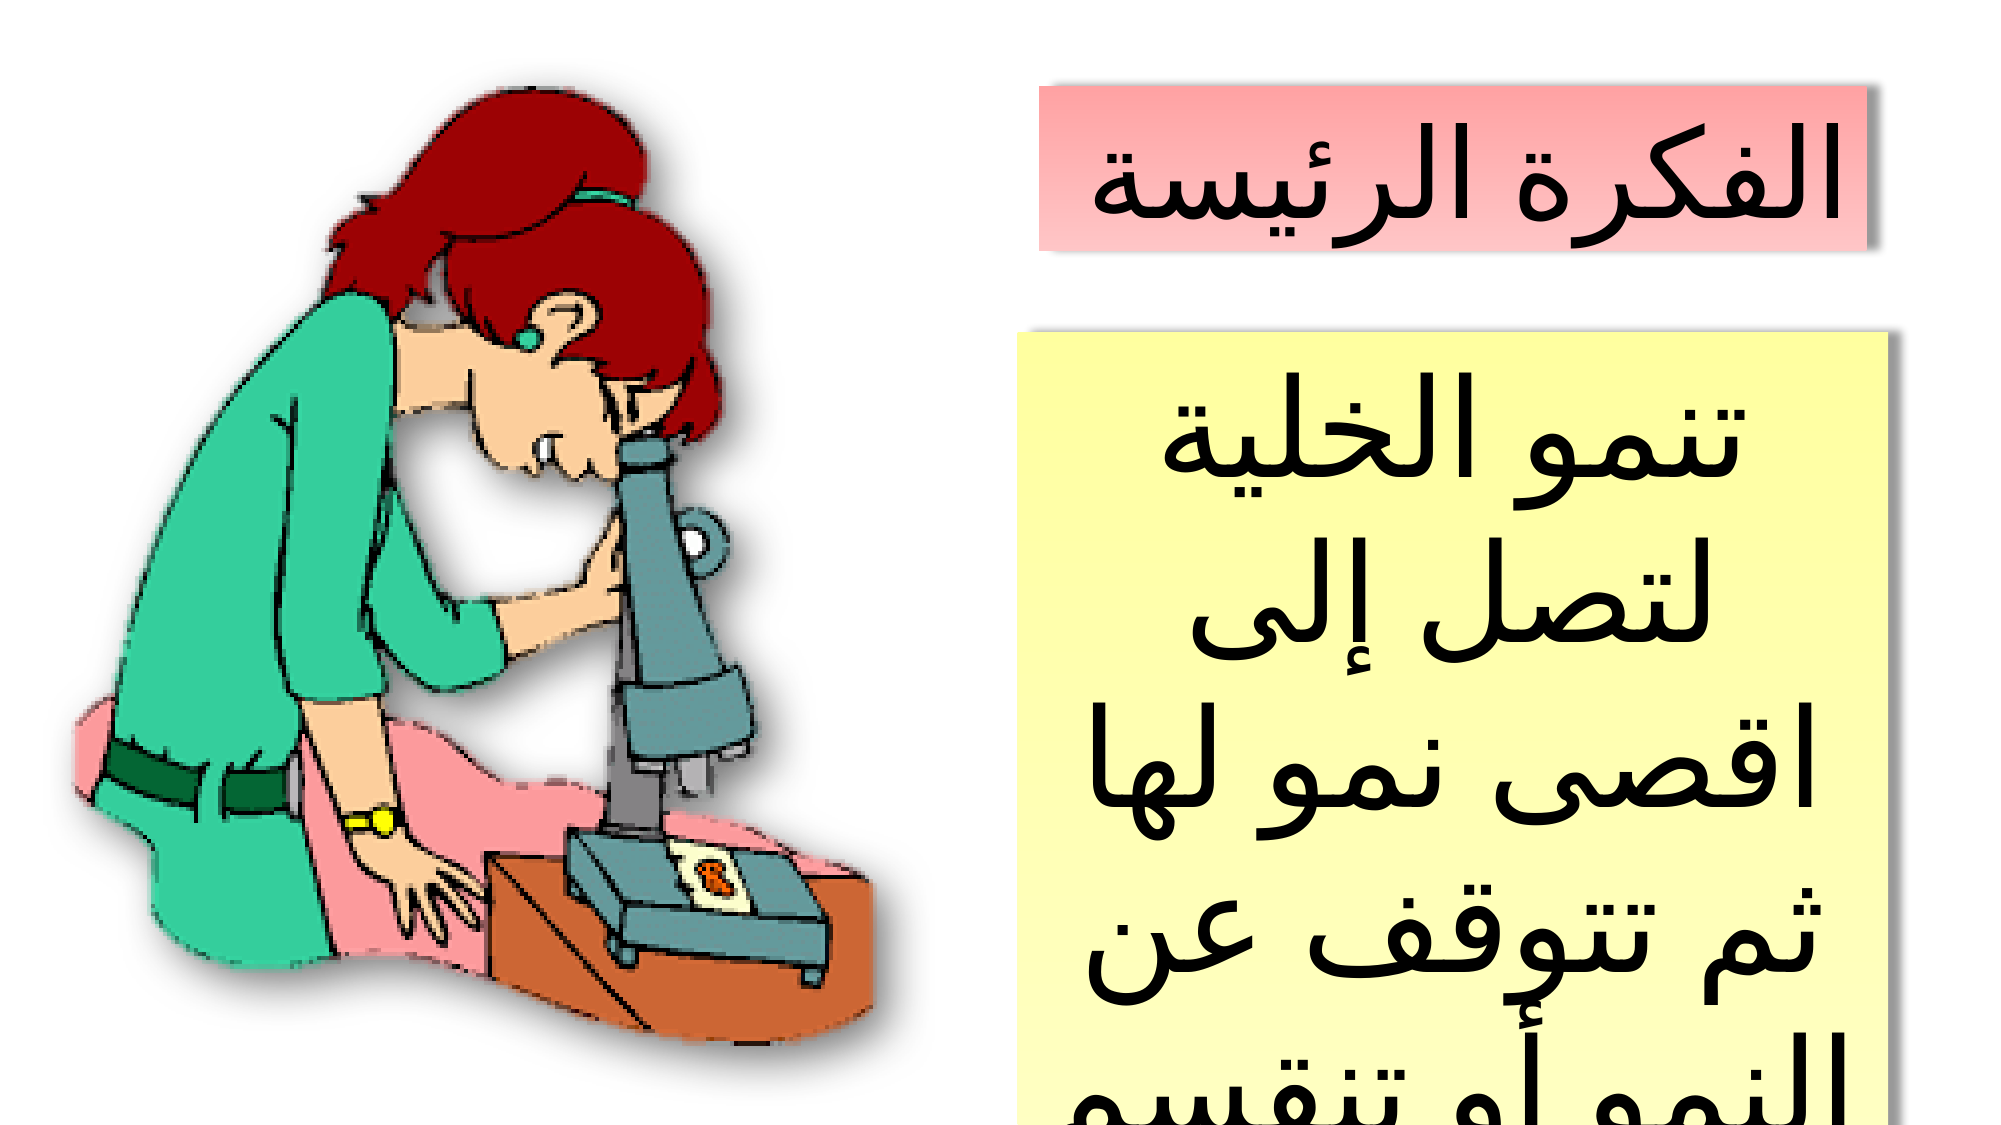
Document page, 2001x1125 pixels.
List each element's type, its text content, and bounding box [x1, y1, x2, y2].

picture [63, 86, 905, 1046]
text_box الفكرة الرئيسة [1039, 86, 1867, 251]
text_box تنمو الخلية لتصل إلى اقصى نمو لها ثم تتوقف عن النمو أو تنقسم [1017, 332, 1889, 1125]
